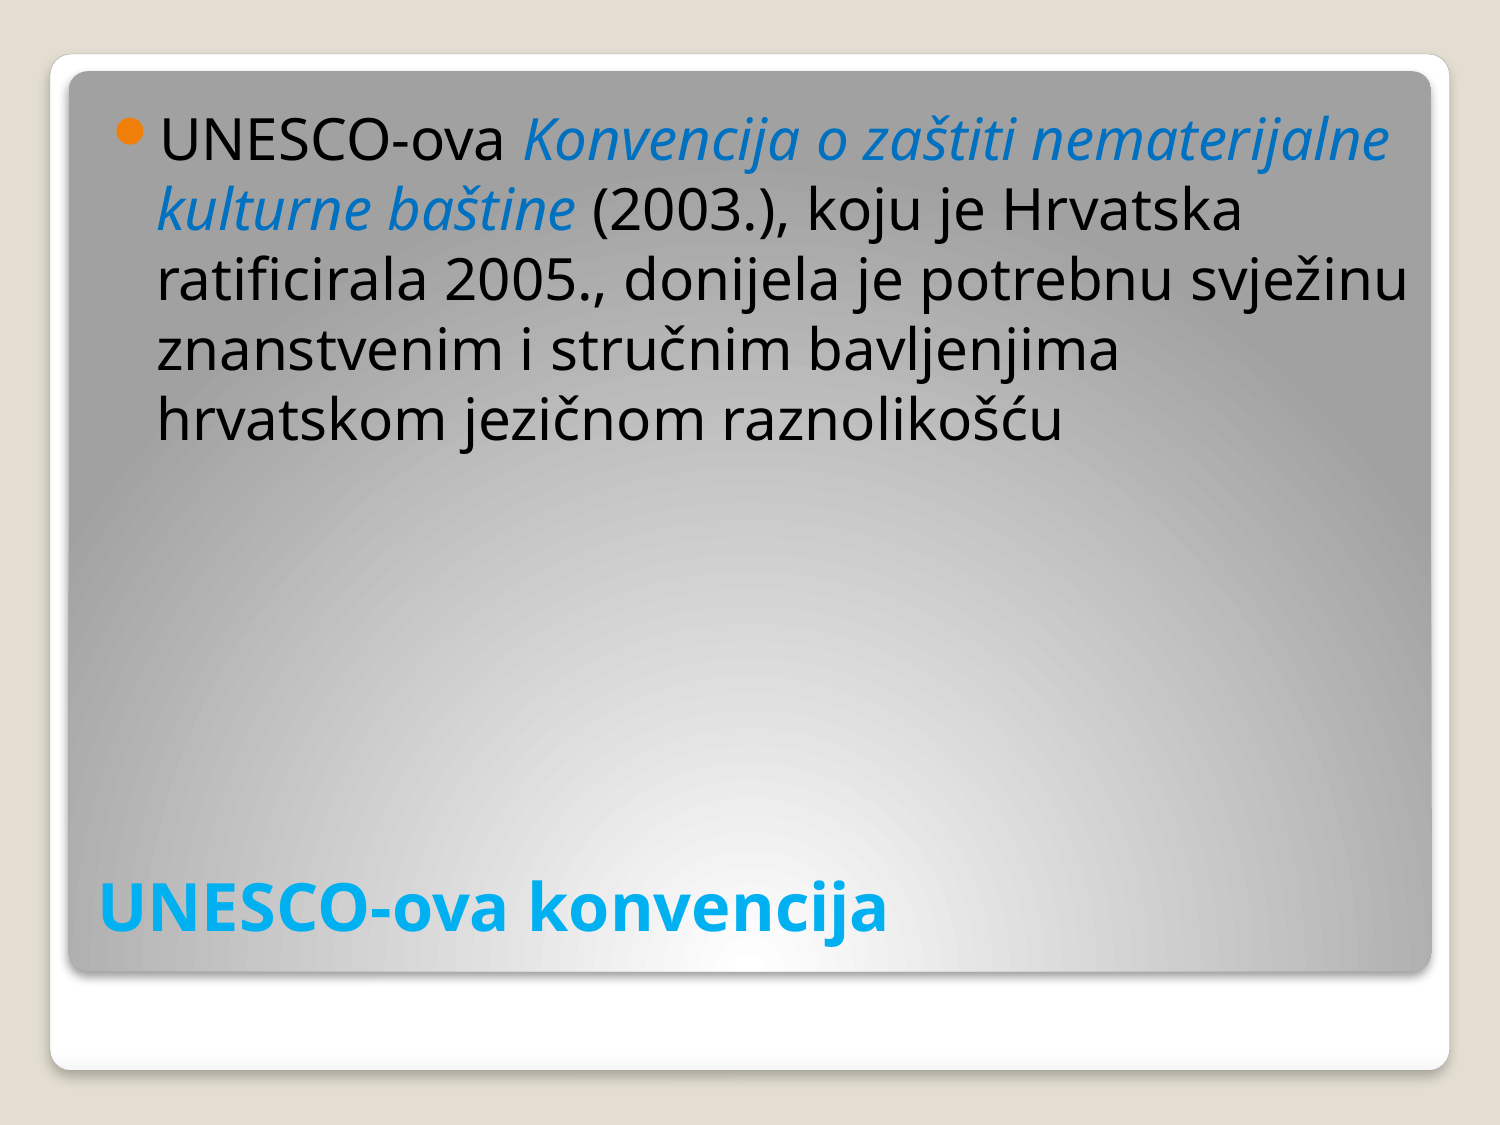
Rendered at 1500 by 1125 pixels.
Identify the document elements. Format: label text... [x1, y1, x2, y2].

title UNESCO-ova konvencija [82, 835, 1058, 953]
list UNESCO-ova Konvencija o zaštiti nematerijalne kulturne baštine (2003.), koju je Hrvatska ratificirala 2005., donijela je potrebnu svježinu znanstvenim i stručnim bavljenjima hrvatskom jezičnom raznolikošću [82, 86, 1425, 835]
